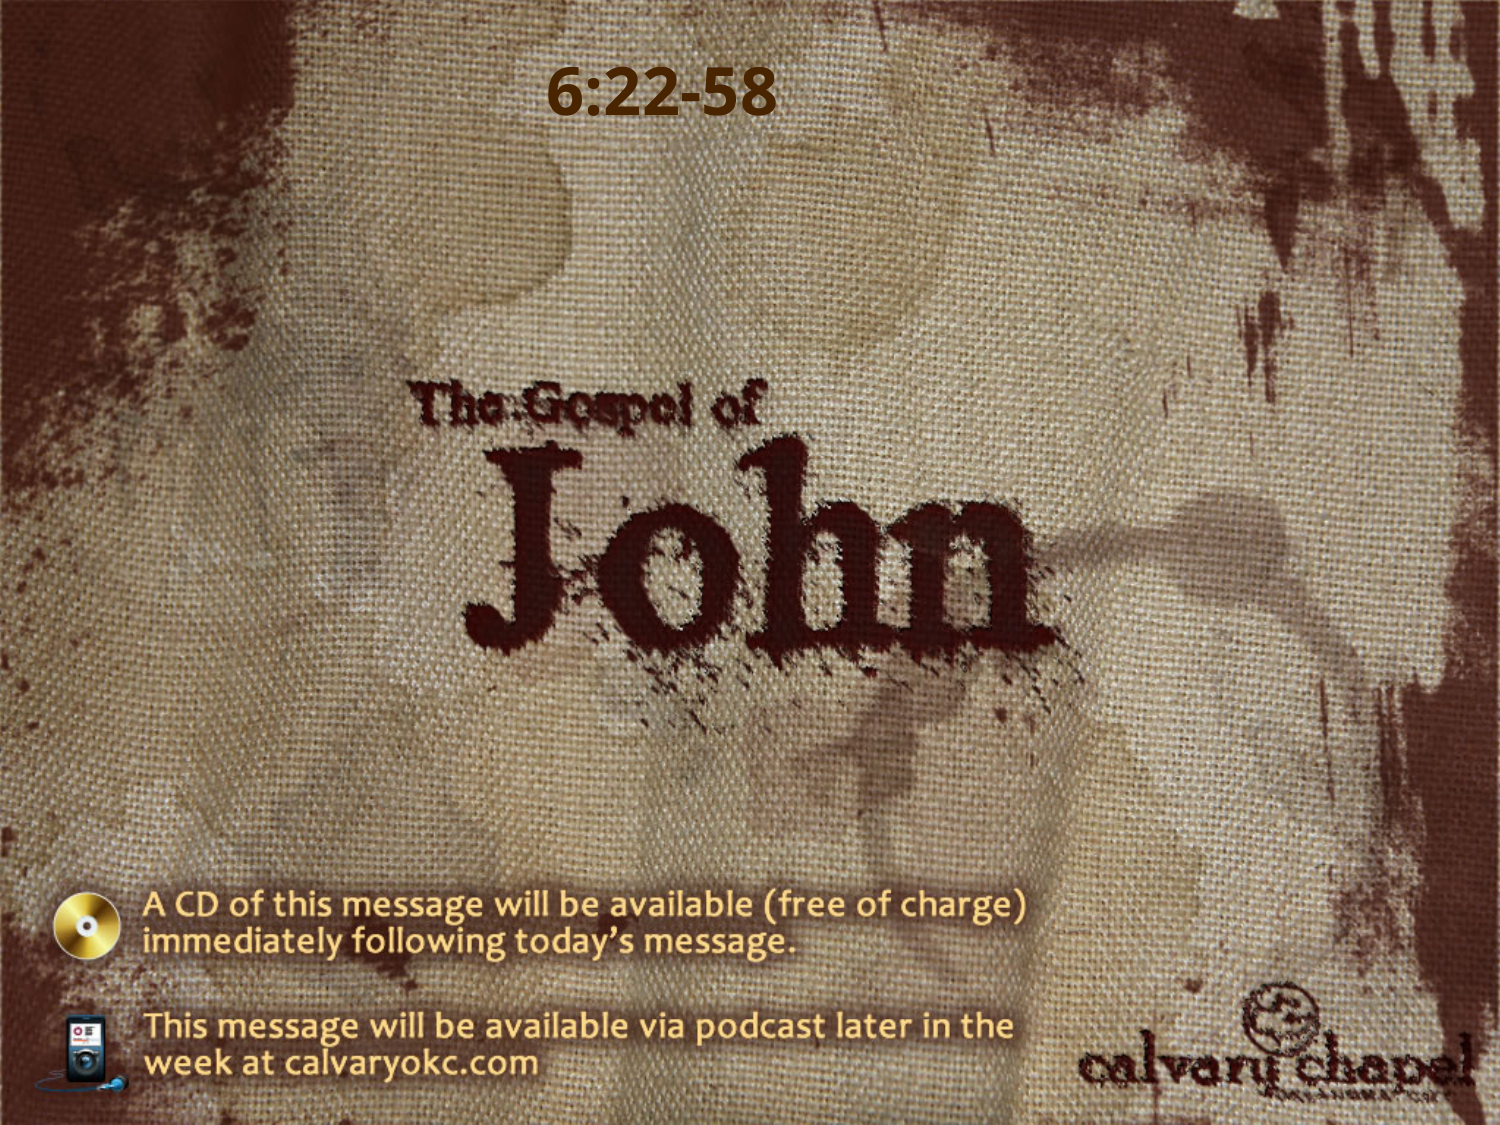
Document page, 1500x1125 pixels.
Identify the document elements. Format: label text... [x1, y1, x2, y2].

text_box 6:22-58 [312, 41, 1013, 137]
picture [0, 0, 1500, 1125]
